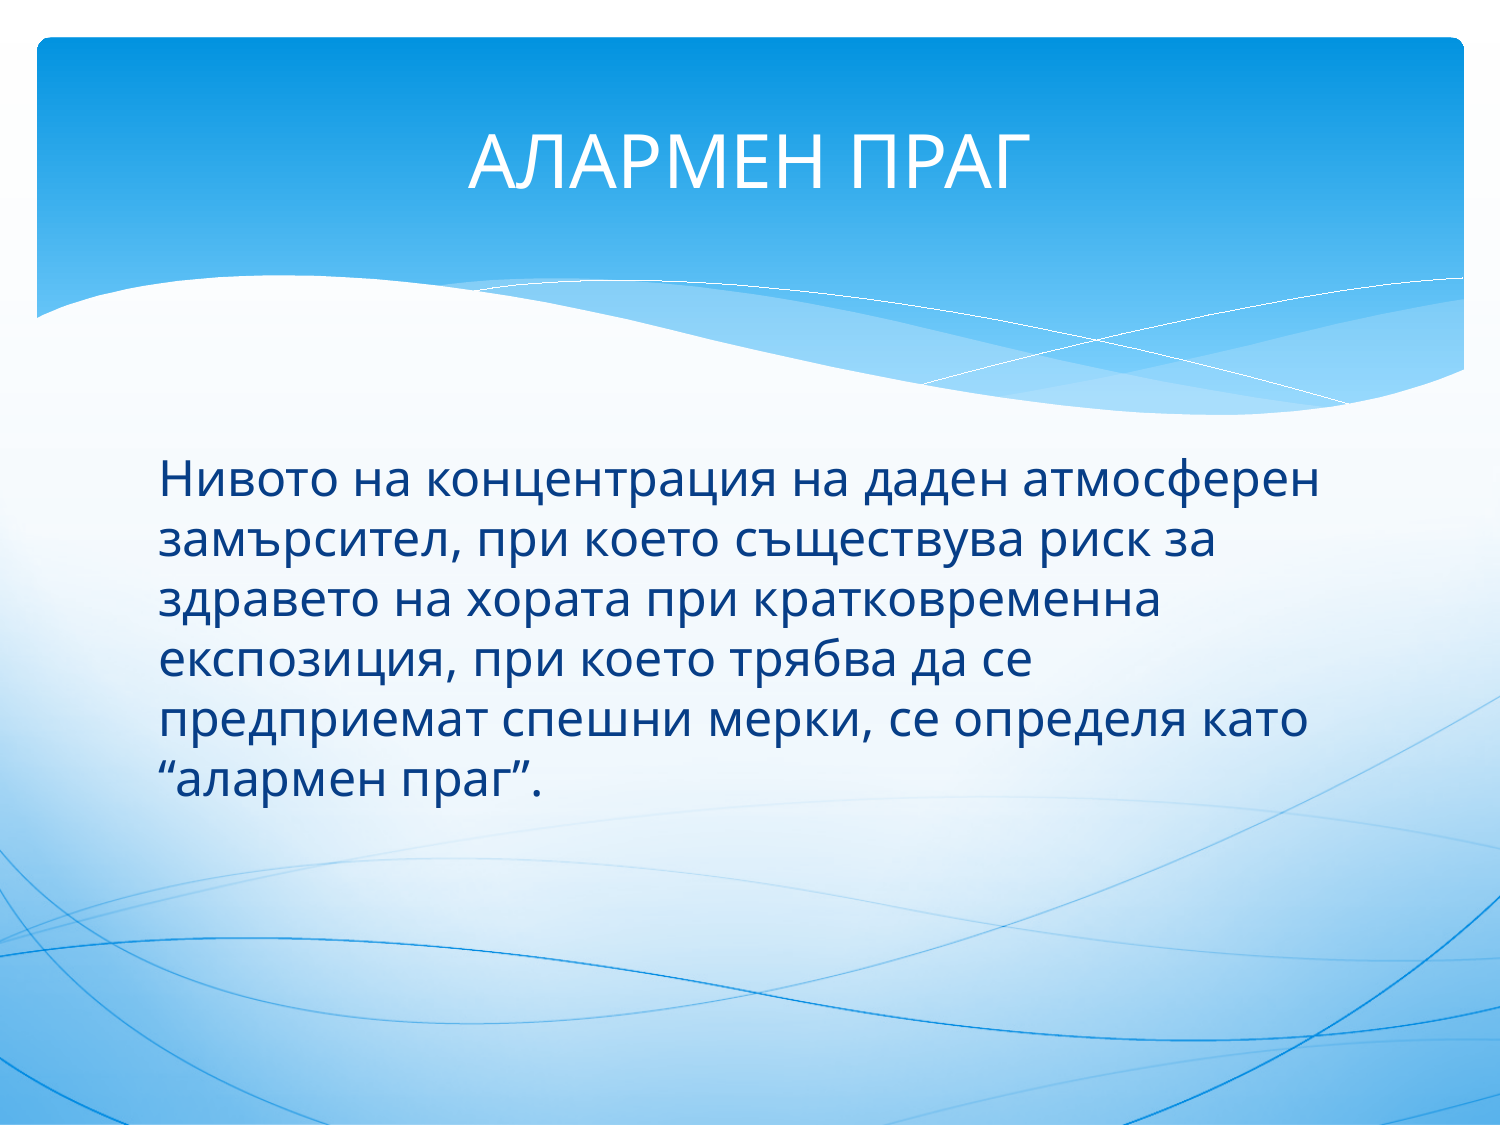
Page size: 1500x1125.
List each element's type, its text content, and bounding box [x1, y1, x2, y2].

title АЛАРМЕН ПРАГ [75, 55, 1425, 261]
list Нивото на концентрация на даден атмосферен замърсител, при което съществува риск за здравето на хората при кратковременна експозиция, при което трябва да се предприемат спешни мерки, се определя като “алармен праг”. [143, 438, 1359, 1005]
